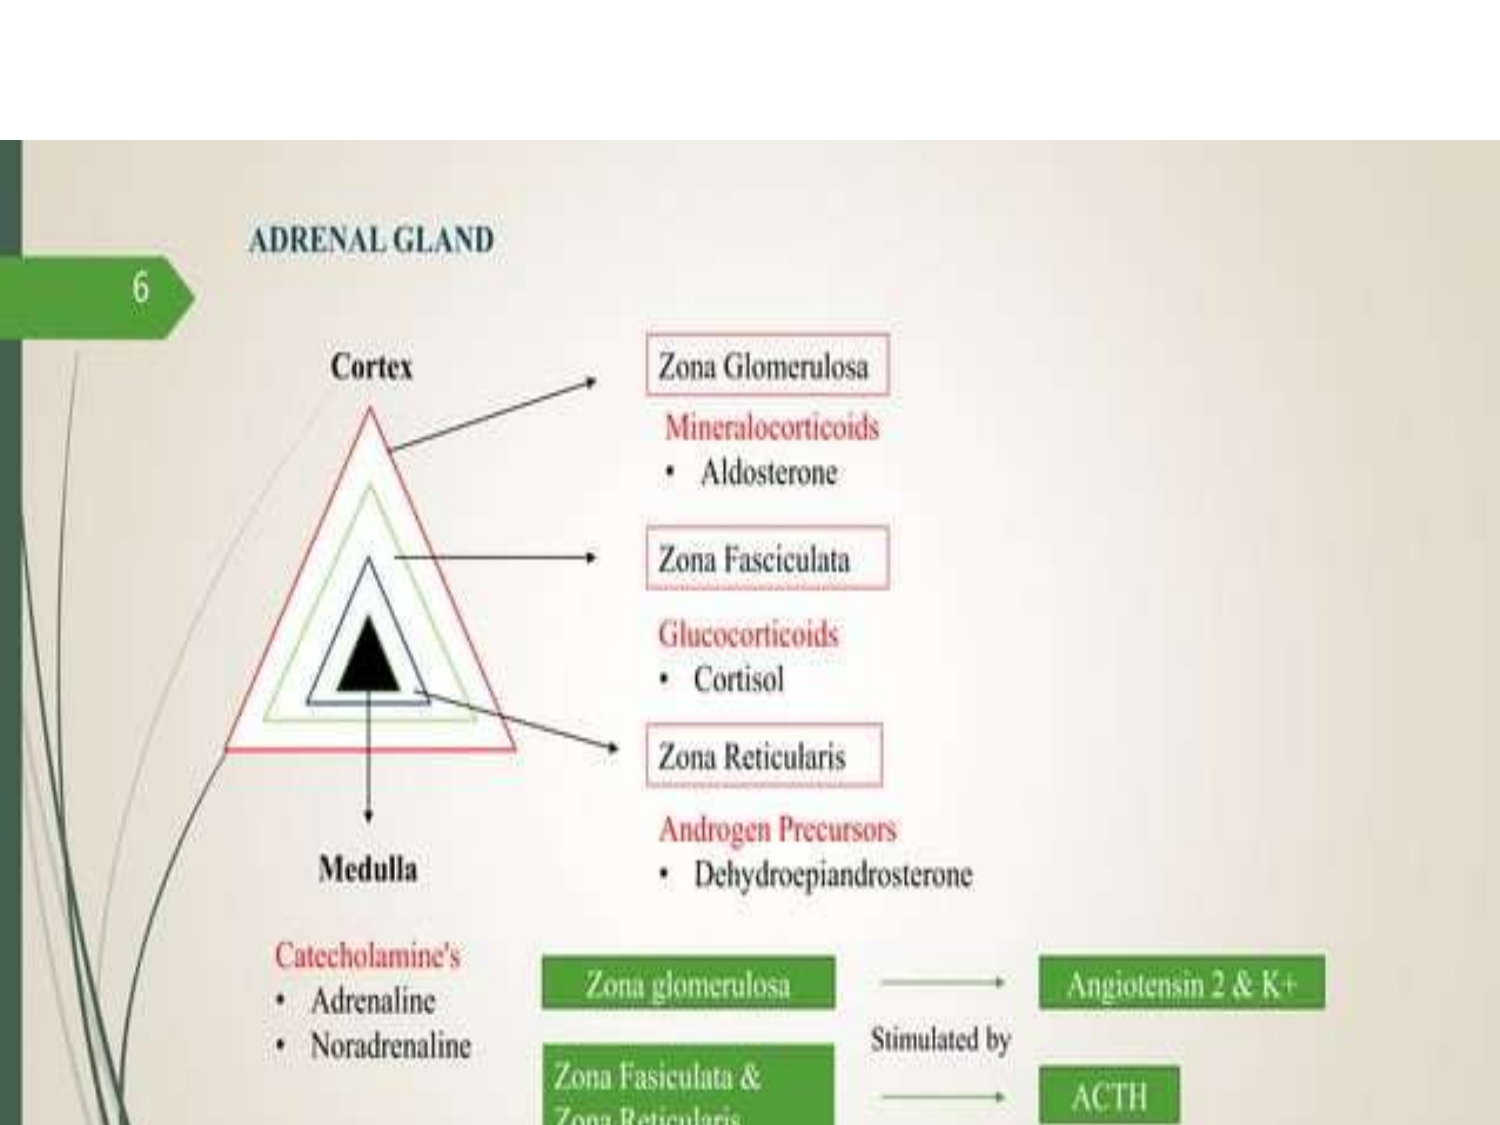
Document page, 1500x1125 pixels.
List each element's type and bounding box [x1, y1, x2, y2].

picture [0, 139, 1500, 1125]
